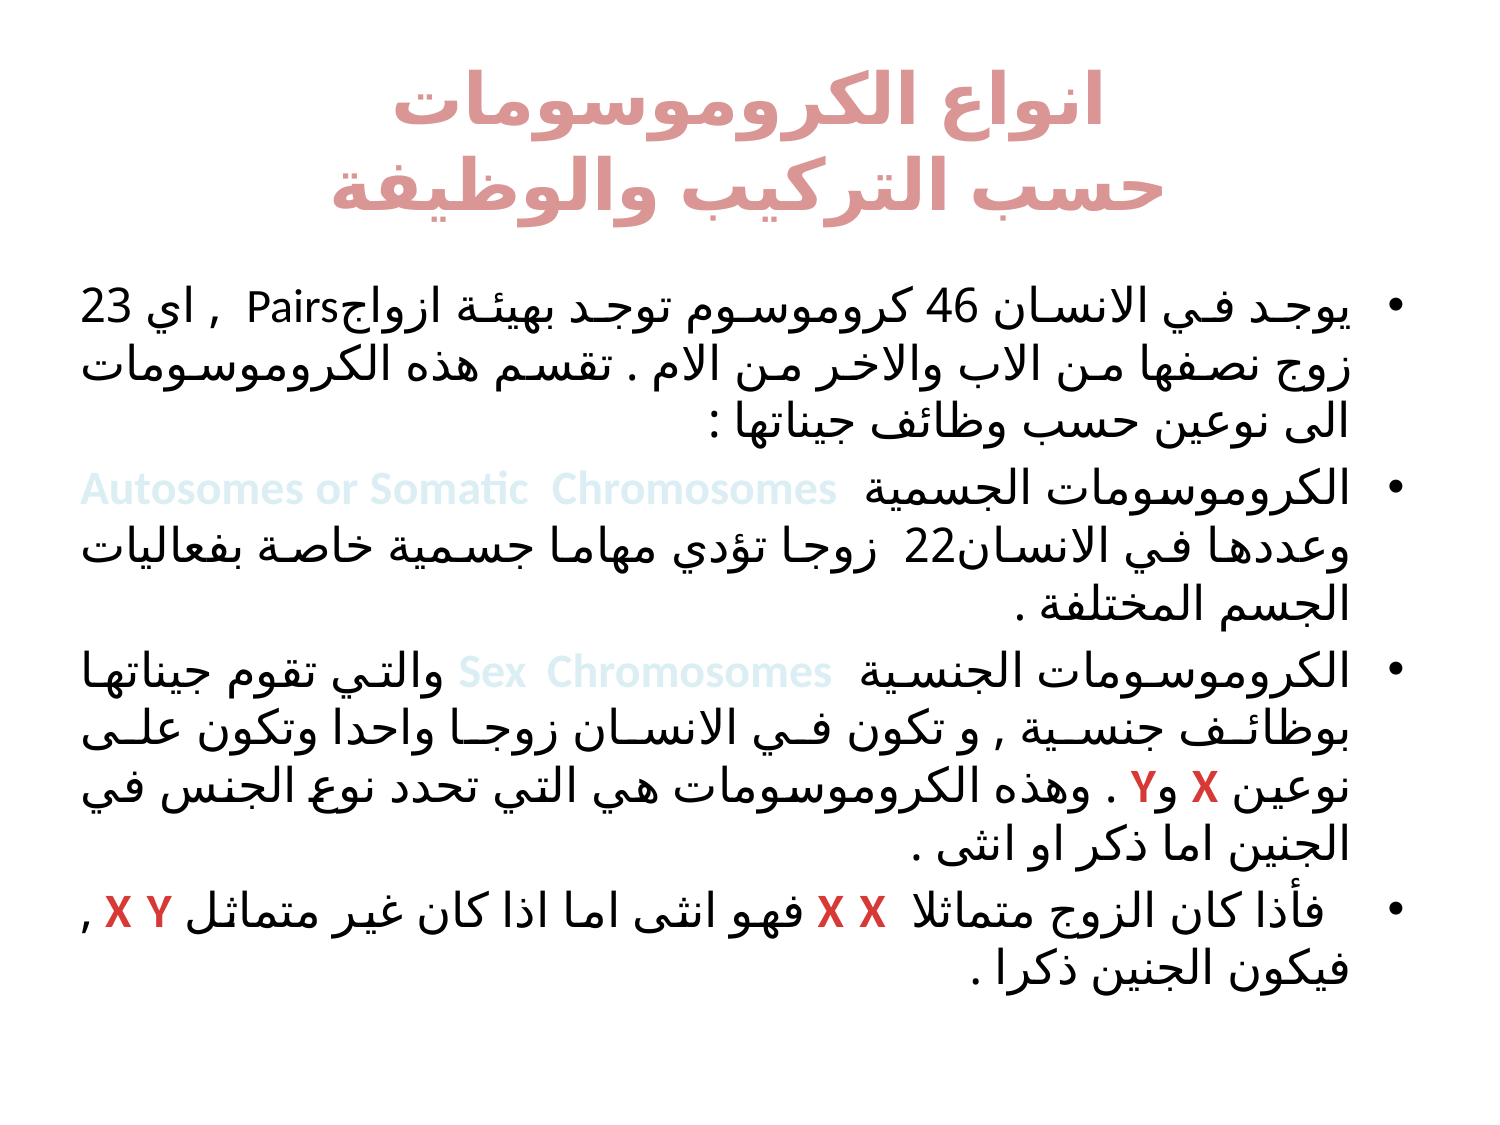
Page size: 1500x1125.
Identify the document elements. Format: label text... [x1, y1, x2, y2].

title انواع الكروموسومات حسب التركيب والوظيفة [75, 45, 1425, 233]
list يوجد في الانسان 46 كروموسوم توجد بهيئة ازواجPairs , اي 23 زوج نصفها من الاب والاخر من الام . تقسم هذه الكروموسومات الى نوعين حسب وظائف جيناتها : الكروموسومات الجسمية Autosomes or Somatic Chromosomes وعددها في الانسان22 زوجا تؤدي مهاما جسمية خاصة بفعاليات الجسم المختلفة . الكروموسومات الجنسية Sex Chromosomes والتي تقوم جيناتها بوظائف جنسية , و تكون في الانسان زوجا واحدا وتكون على نوعين X وY . وهذه الكروموسومات هي التي تحدد نوع الجنس في الجنين اما ذكر او انثى . فأذا كان الزوج متماثلا X X فهو انثى اما اذا كان غير متماثل X Y , فيكون الجنين ذكرا . [64, 267, 1415, 1010]
